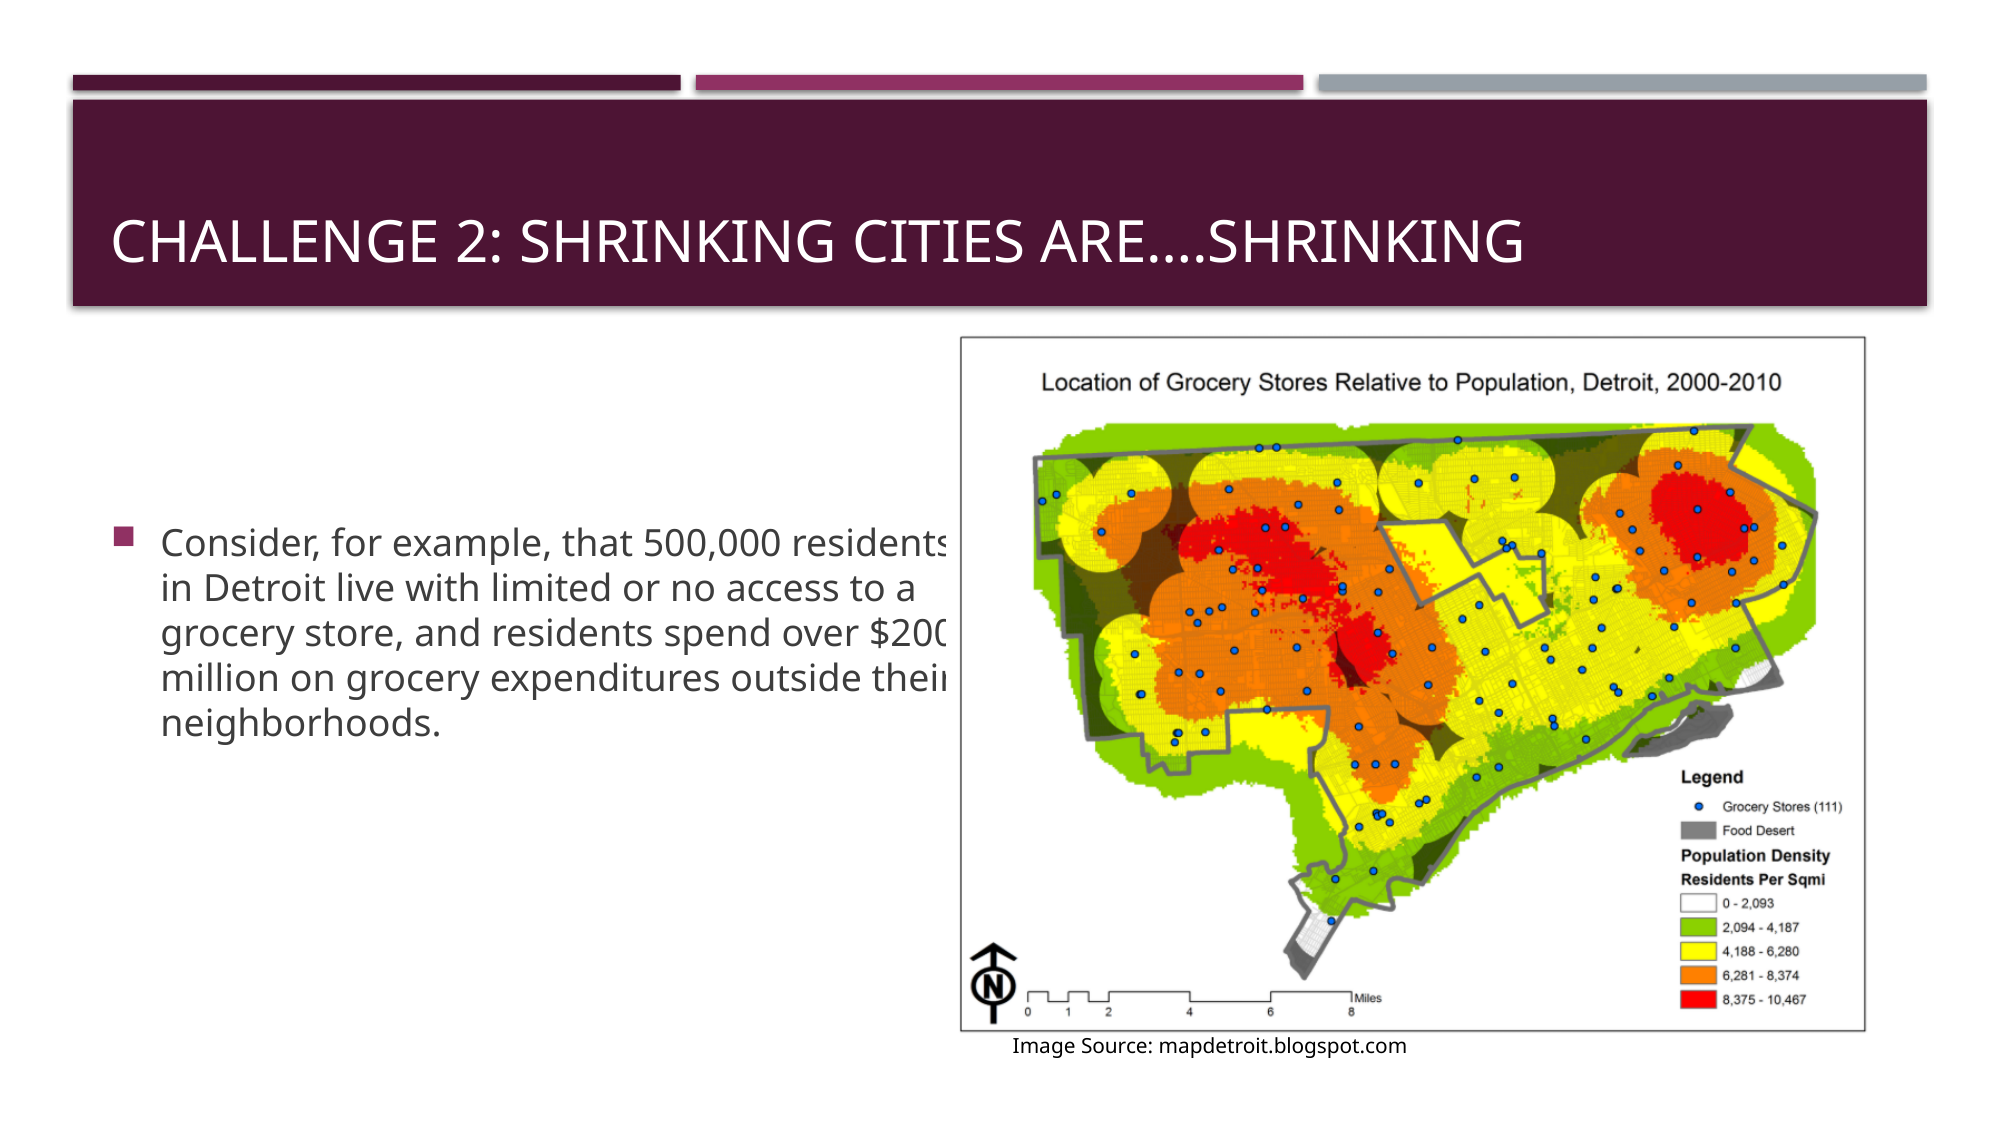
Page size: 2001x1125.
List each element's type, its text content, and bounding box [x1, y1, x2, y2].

text_box Image Source: mapdetroit.blogspot.com [997, 1051, 1622, 1065]
title Challenge 2: shrinking cities are….shrinking [95, 119, 1905, 282]
list Consider, for example, that 500,000 residents in Detroit live with limited or no access to a grocery store, and residents spend over $200 million on grocery expenditures outside their neighborhoods. [95, 365, 870, 962]
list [876, 325, 1944, 1041]
